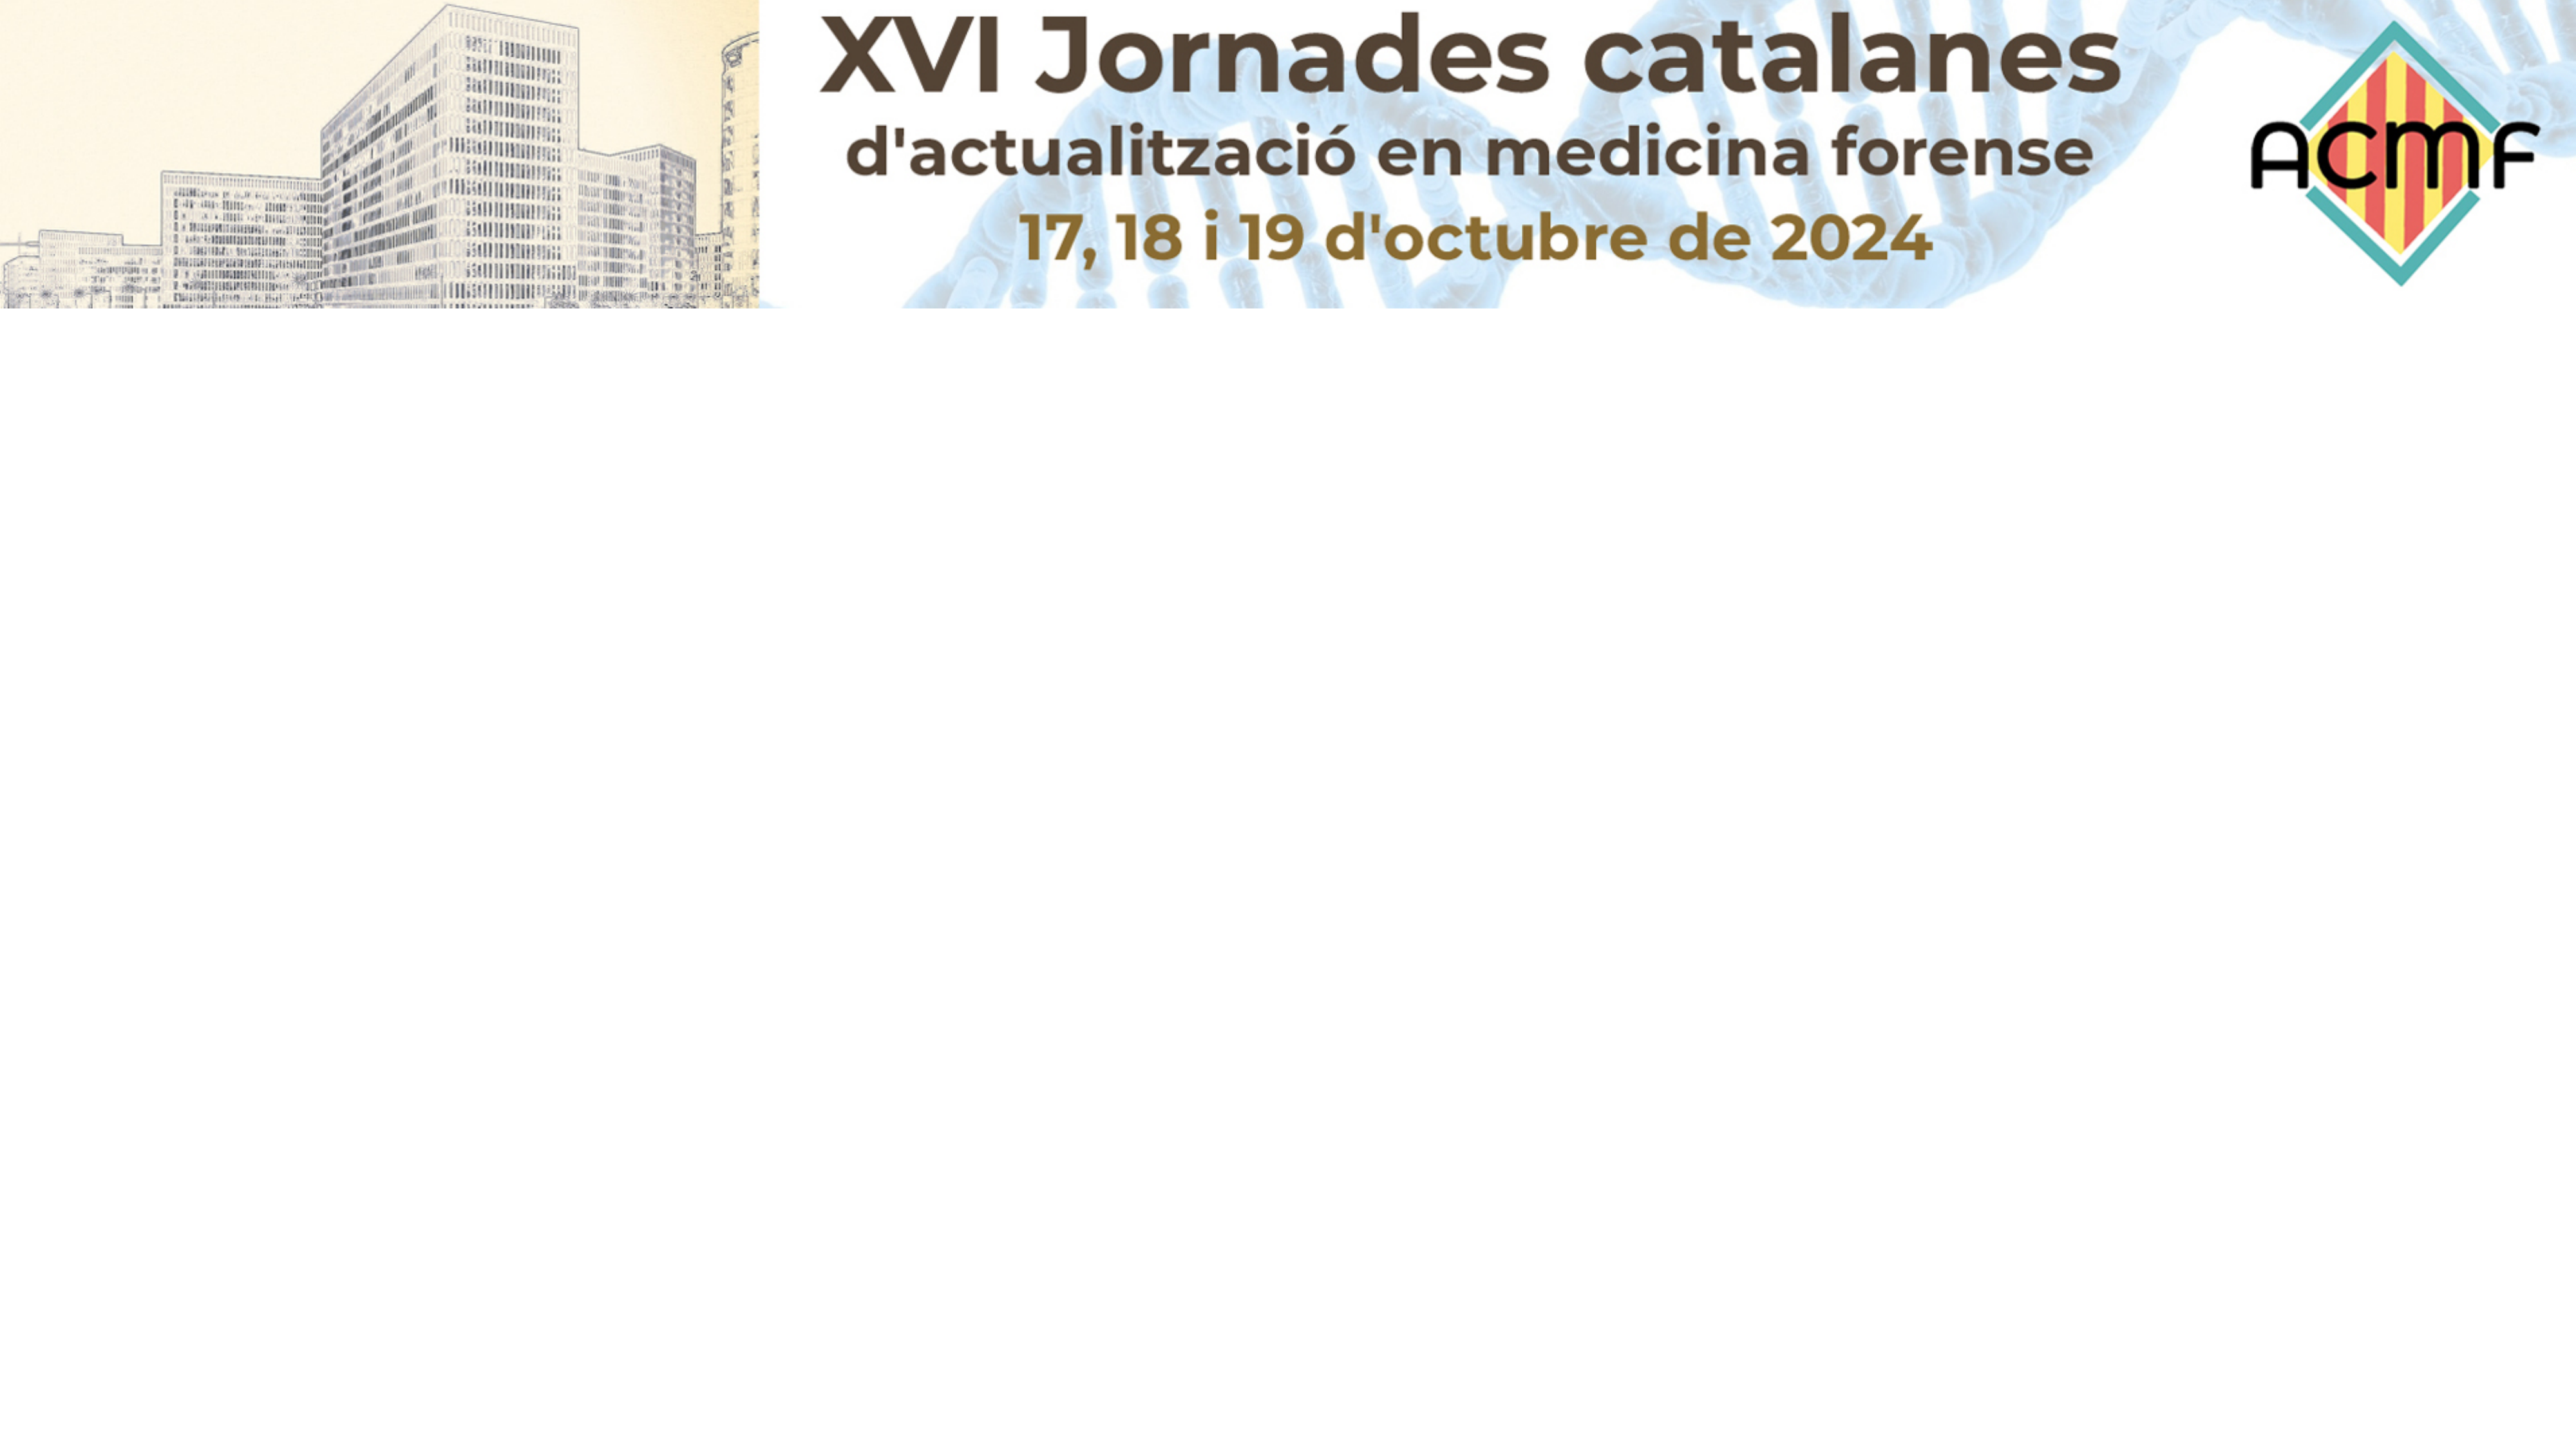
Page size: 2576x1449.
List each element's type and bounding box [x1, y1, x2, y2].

picture [0, 0, 2576, 308]
